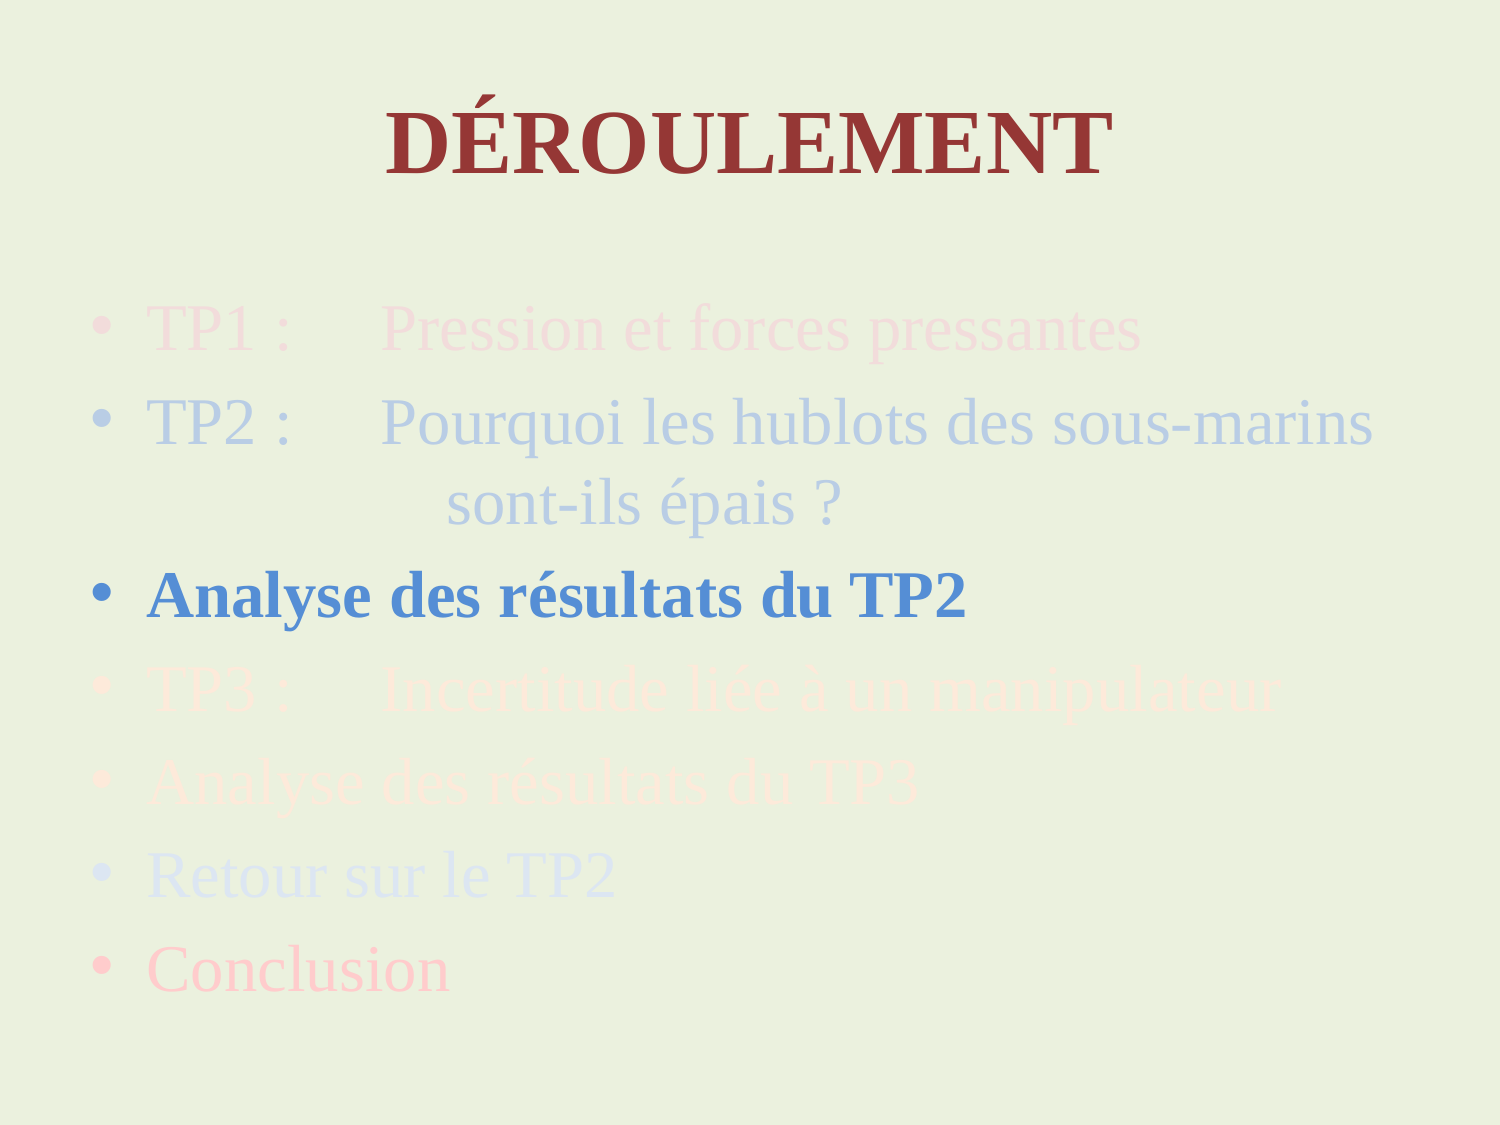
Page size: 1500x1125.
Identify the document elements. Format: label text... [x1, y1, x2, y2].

list TP1 : Pression et forces pressantes TP2 : Pourquoi les hublots des sous-marins sont-ils épais ? Analyse des résultats du TP2 TP3 : Incertitude liée à un manipulateur Analyse des résultats du TP3 Retour sur le TP2 Conclusion [75, 276, 1471, 1071]
title DÉROULEMENT [75, 42, 1425, 231]
